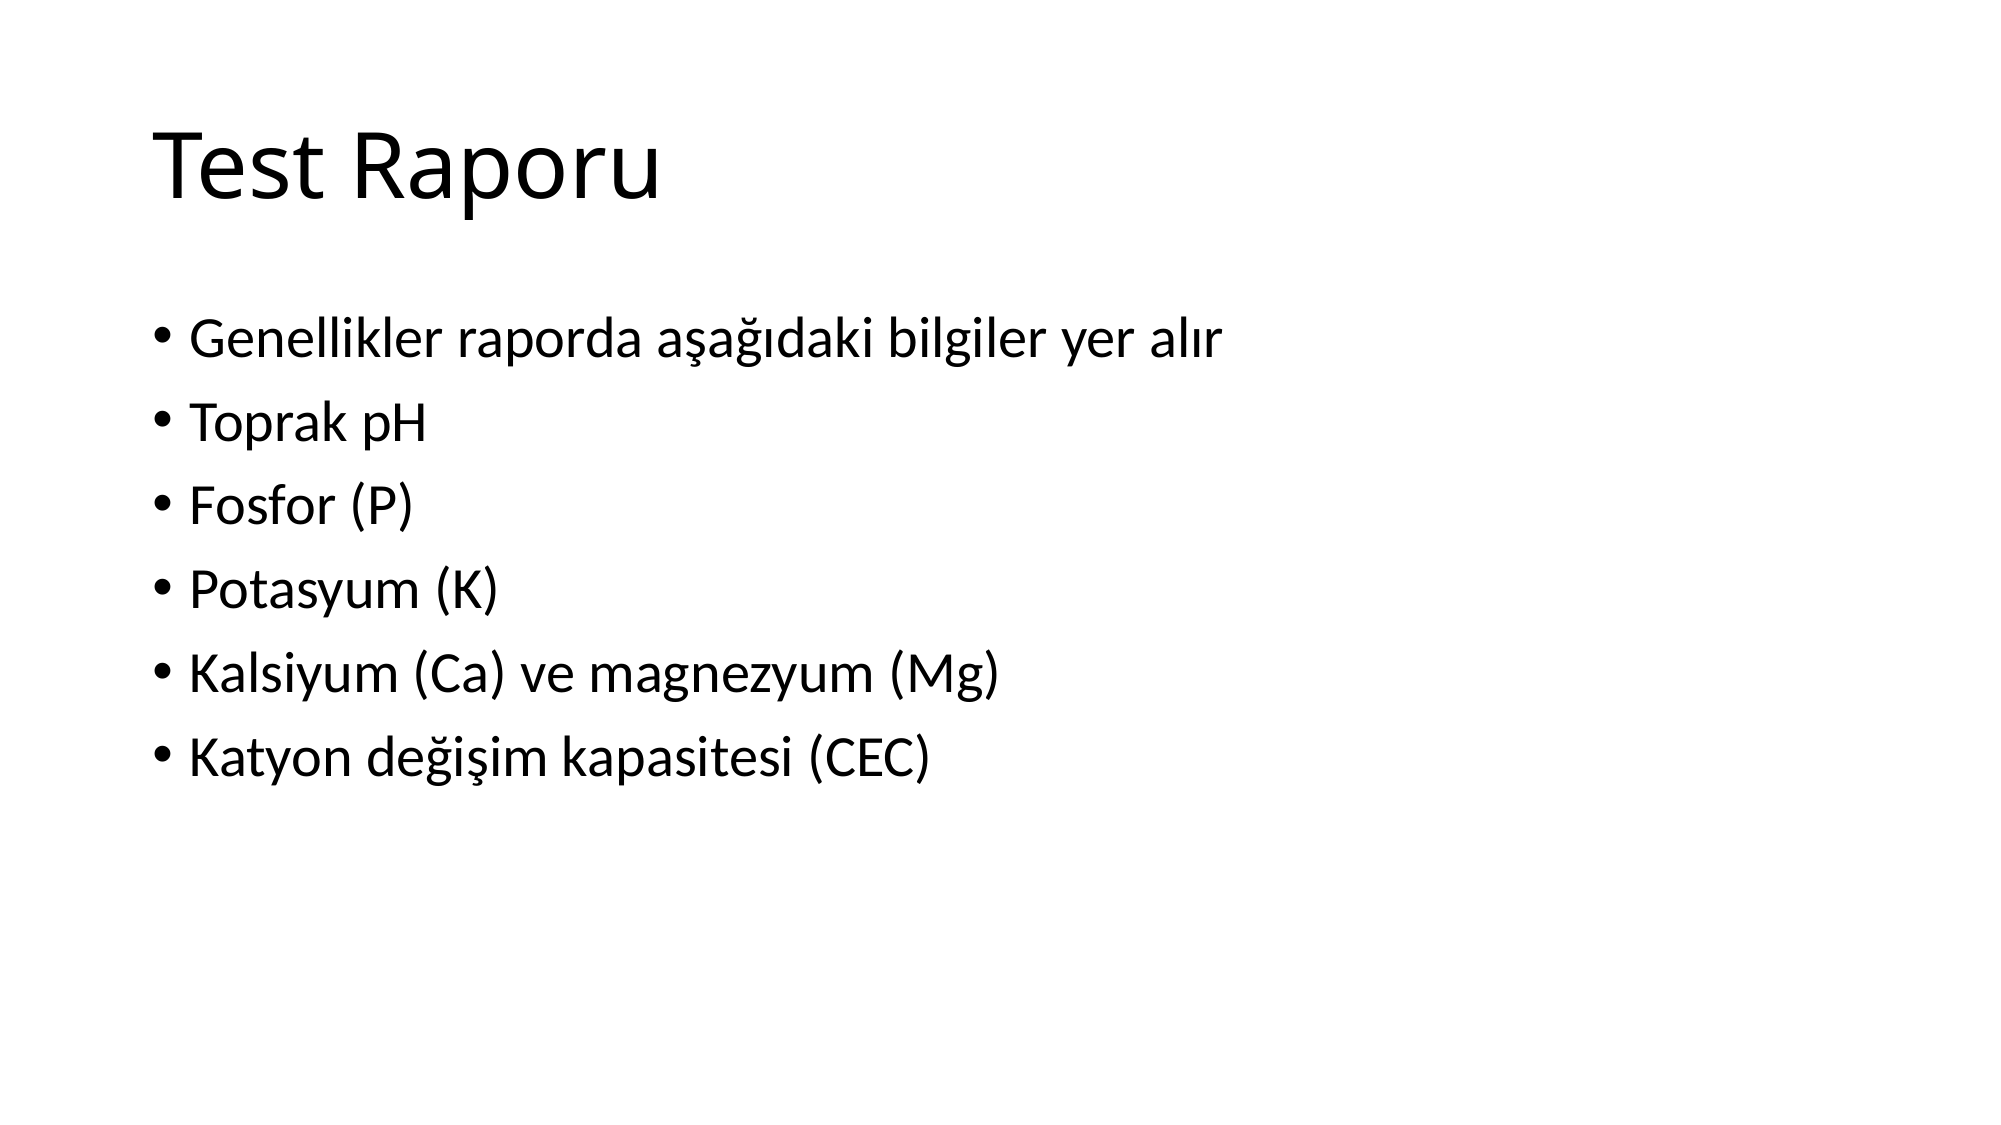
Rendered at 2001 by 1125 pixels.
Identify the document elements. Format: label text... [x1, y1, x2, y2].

title Test Raporu [137, 59, 1863, 278]
list Genellikler raporda aşağıdaki bilgiler yer alır Toprak pH Fosfor (P) Potasyum (K) Kalsiyum (Ca) ve magnezyum (Mg) Katyon değişim kapasitesi (CEC) [137, 299, 1863, 1014]
